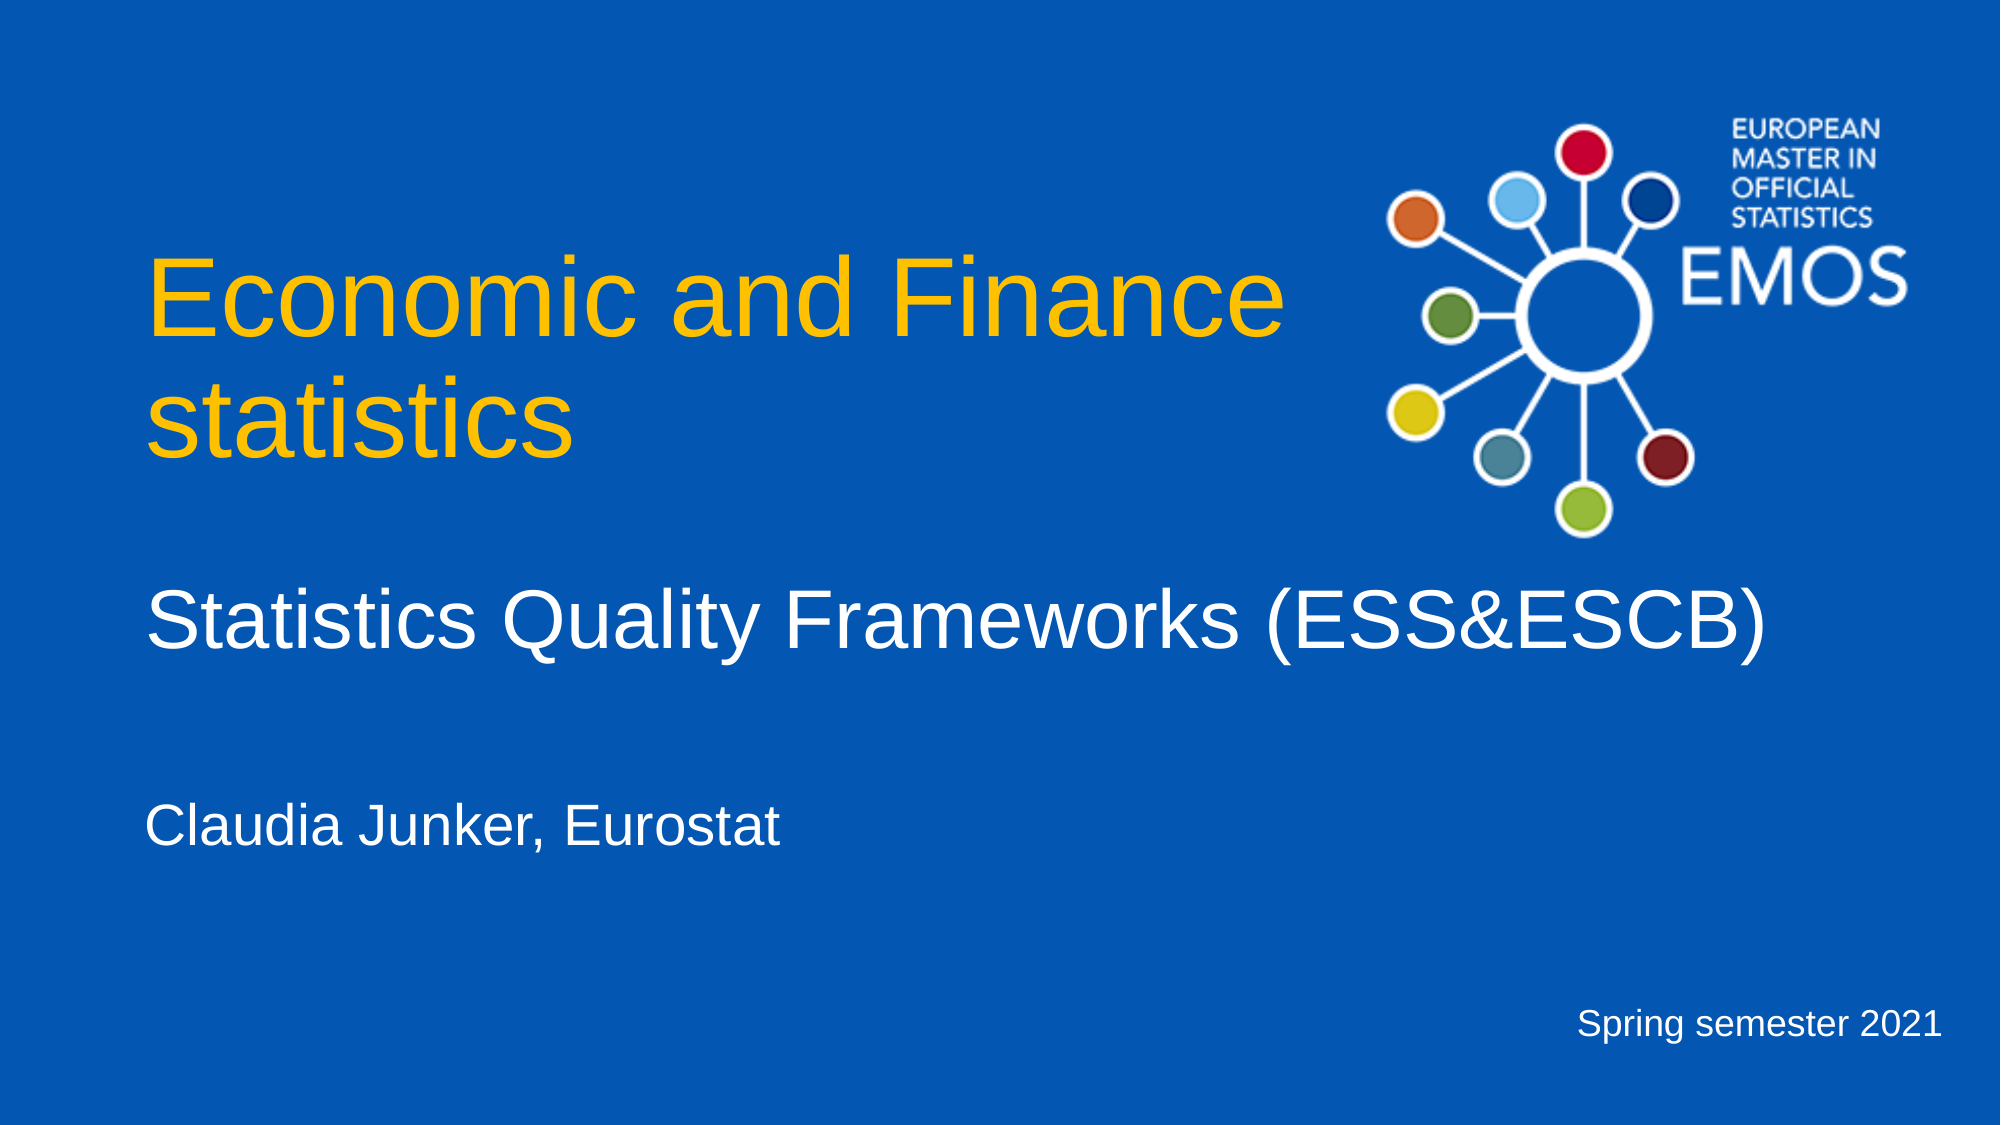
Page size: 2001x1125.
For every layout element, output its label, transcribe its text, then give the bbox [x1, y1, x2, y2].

title Economic and Finance statistics [130, 84, 1135, 483]
subtitle Statistics Quality Frameworks (ESS&ESCB) [130, 557, 1135, 726]
text_box Spring semester 2021 [1562, 991, 1958, 1052]
text_box Claudia Junker, Eurostat [130, 779, 1880, 947]
picture [1135, 0, 2000, 766]
